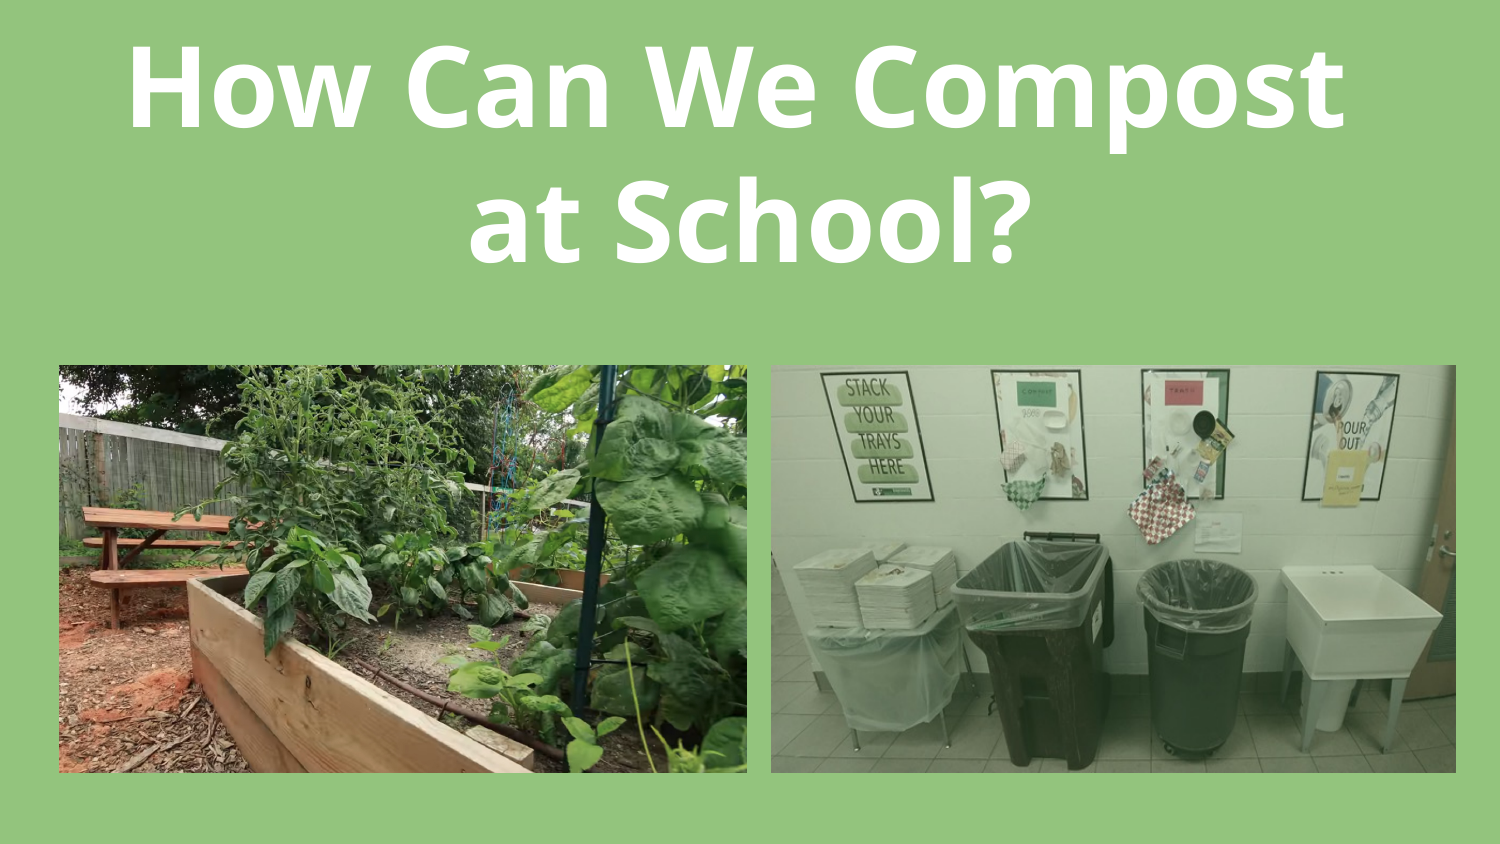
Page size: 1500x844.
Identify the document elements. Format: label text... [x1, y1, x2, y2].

title How Can We Compost at School? [51, 0, 1449, 301]
picture [59, 365, 1456, 773]
